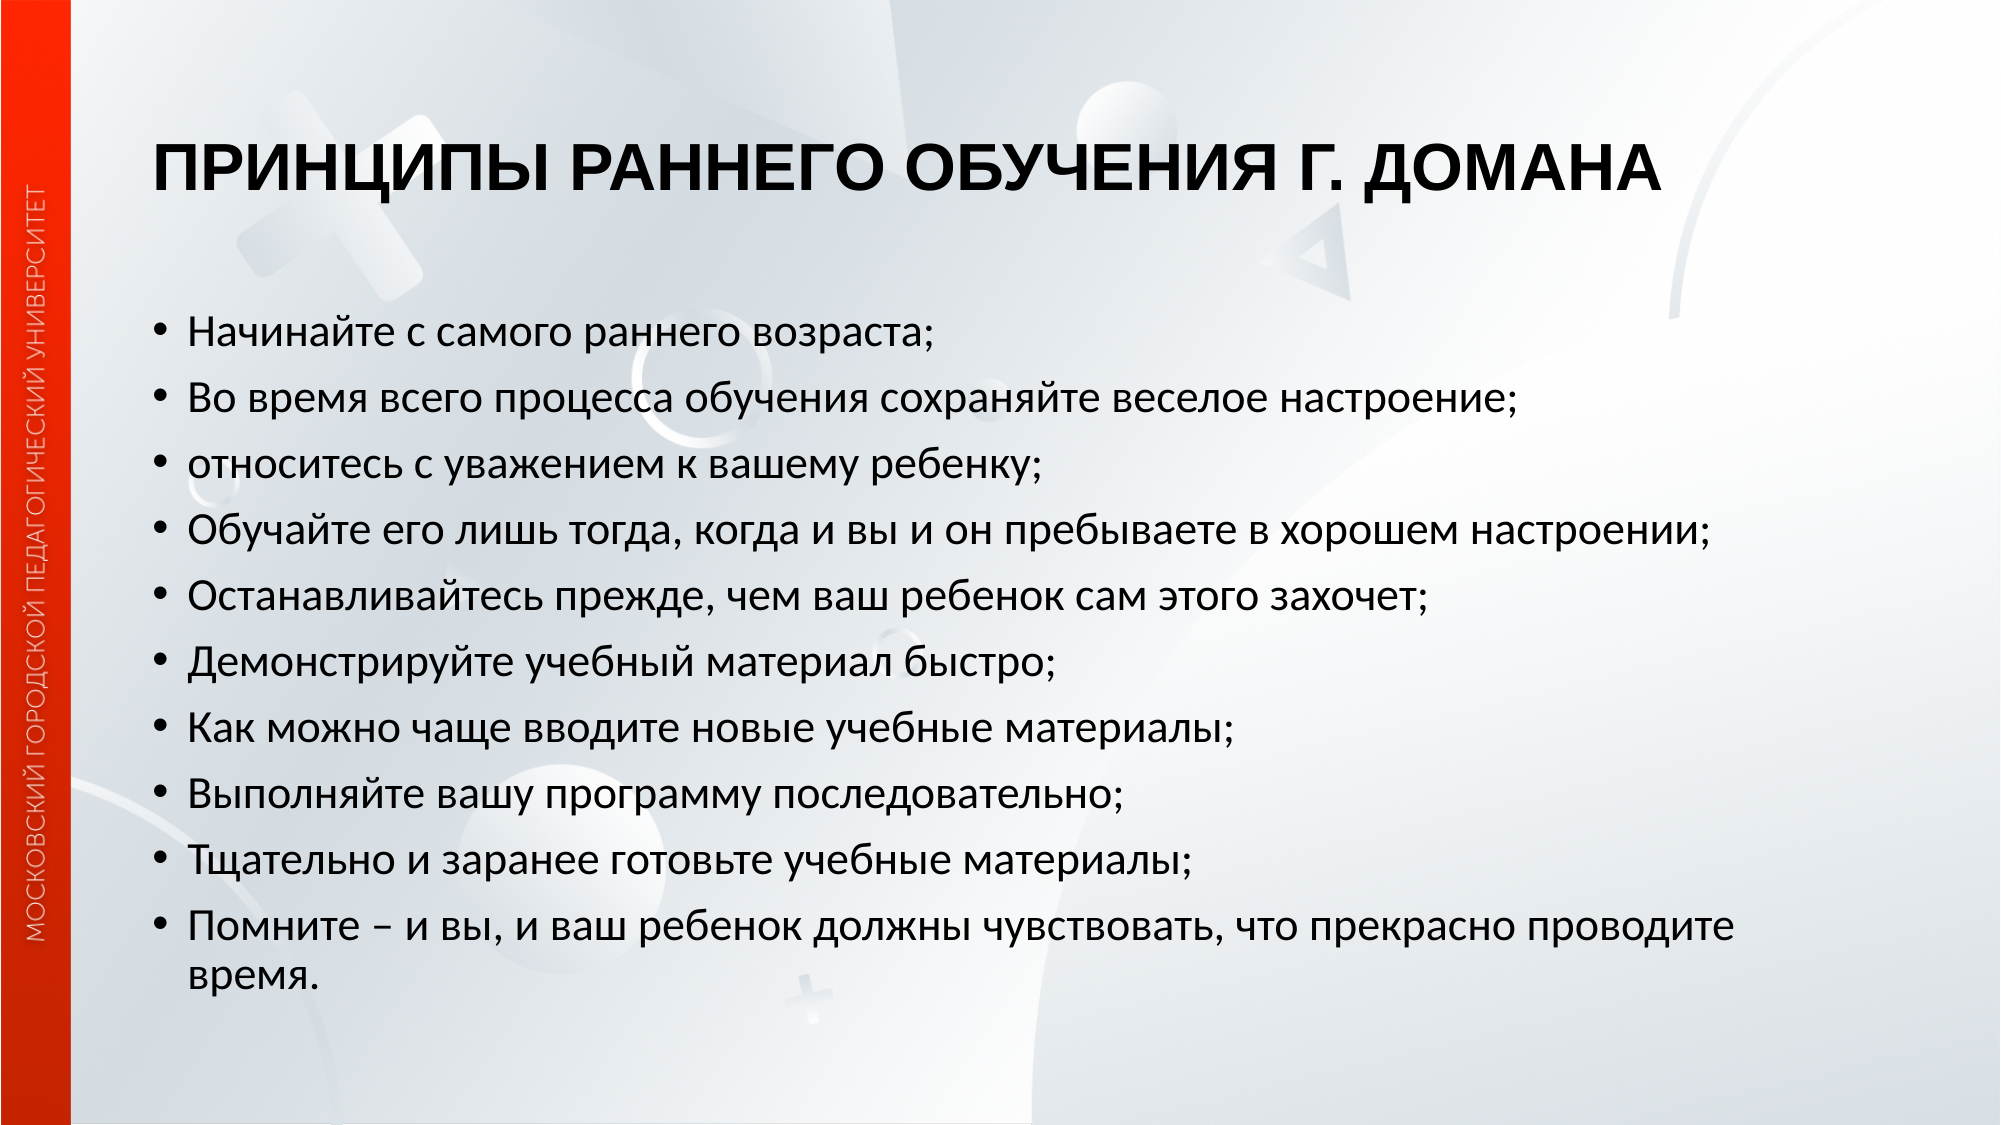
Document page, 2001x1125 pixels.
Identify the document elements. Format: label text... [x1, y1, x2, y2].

picture [0, 0, 2001, 1125]
list Начинайте с самого раннего возраста; Во время всего процесса обучения сохраняйте веселое настроение; относитесь с уважением к вашему ребенку; Обучайте его лишь тогда, когда и вы и он пребываете в хорошем настроении; Останавливайтесь прежде, чем ваш ребенок сам этого захочет; Демонстрируйте учебный материал быстро; Как можно чаще вводите новые учебные материалы; Выполняйте вашу программу последовательно; Тщательно и заранее готовьте учебные материалы; Помните – и вы, и ваш ребенок должны чувствовать, что прекрасно проводите время. [137, 299, 1863, 1014]
title ПРИНЦИПЫ РАННЕГО ОБУЧЕНИЯ Г. ДОМАНА [137, 59, 1863, 278]
